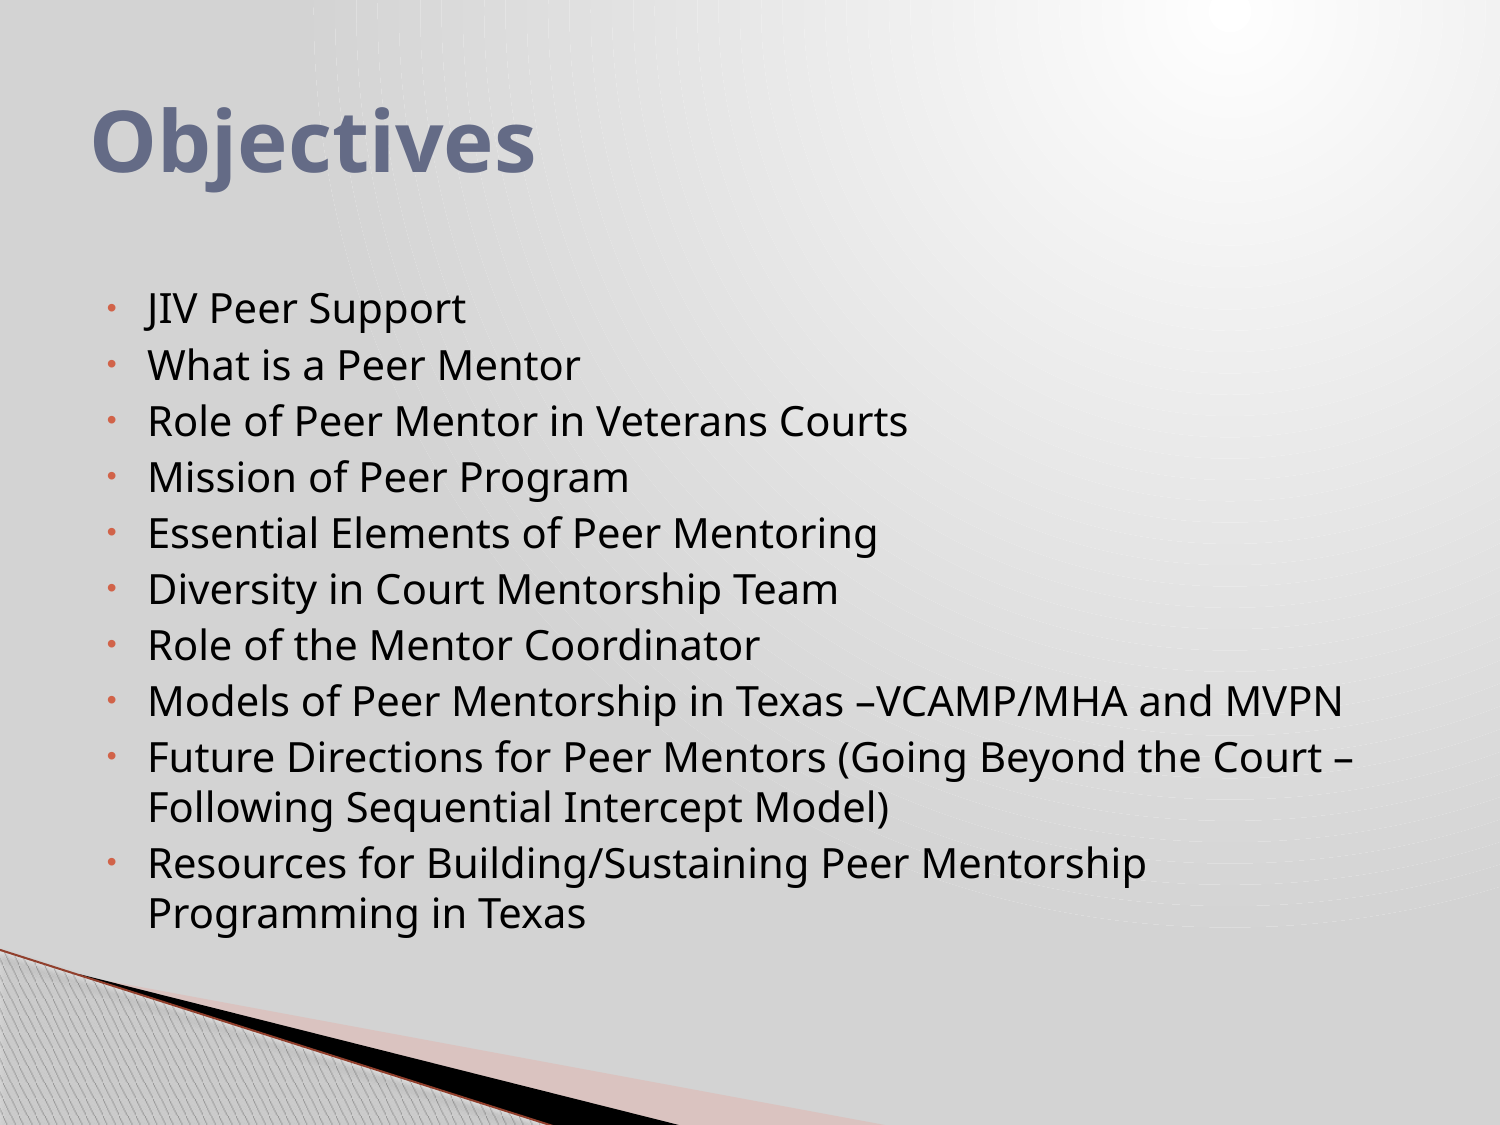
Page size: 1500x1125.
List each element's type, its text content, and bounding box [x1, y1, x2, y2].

list JIV Peer Support What is a Peer Mentor Role of Peer Mentor in Veterans Courts Mission of Peer Program Essential Elements of Peer Mentoring Diversity in Court Mentorship Team Role of the Mentor Coordinator Models of Peer Mentorship in Texas –VCAMP/MHA and MVPN Future Directions for Peer Mentors (Going Beyond the Court –Following Sequential Intercept Model) Resources for Building/Sustaining Peer Mentorship Programming in Texas [75, 275, 1425, 950]
title Objectives [75, 45, 1425, 233]
